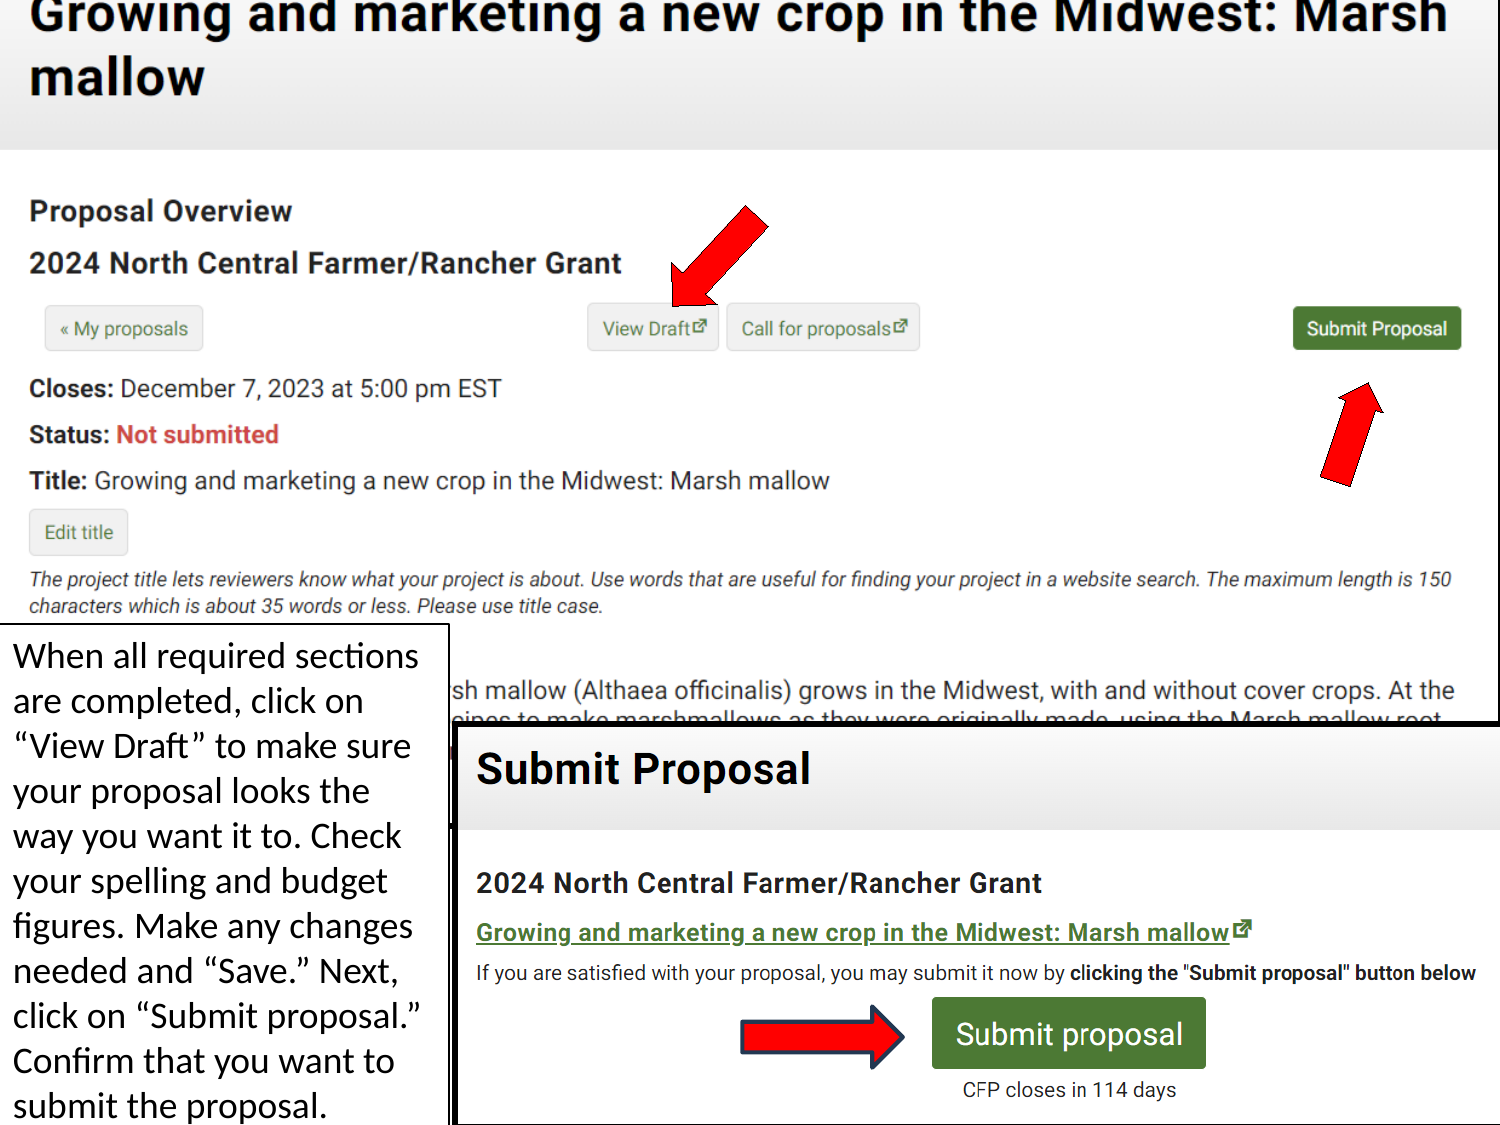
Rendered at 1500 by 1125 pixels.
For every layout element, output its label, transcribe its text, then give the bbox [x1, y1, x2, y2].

picture [0, 0, 1500, 1125]
text_box When all required sections are completed, click on “View Draft” to make sure your proposal looks the way you want it to. Check your spelling and budget figures. Make any changes needed and “Save.” Next, click on “Submit proposal.” Confirm that you want to submit the proposal. [0, 831, 449, 1125]
